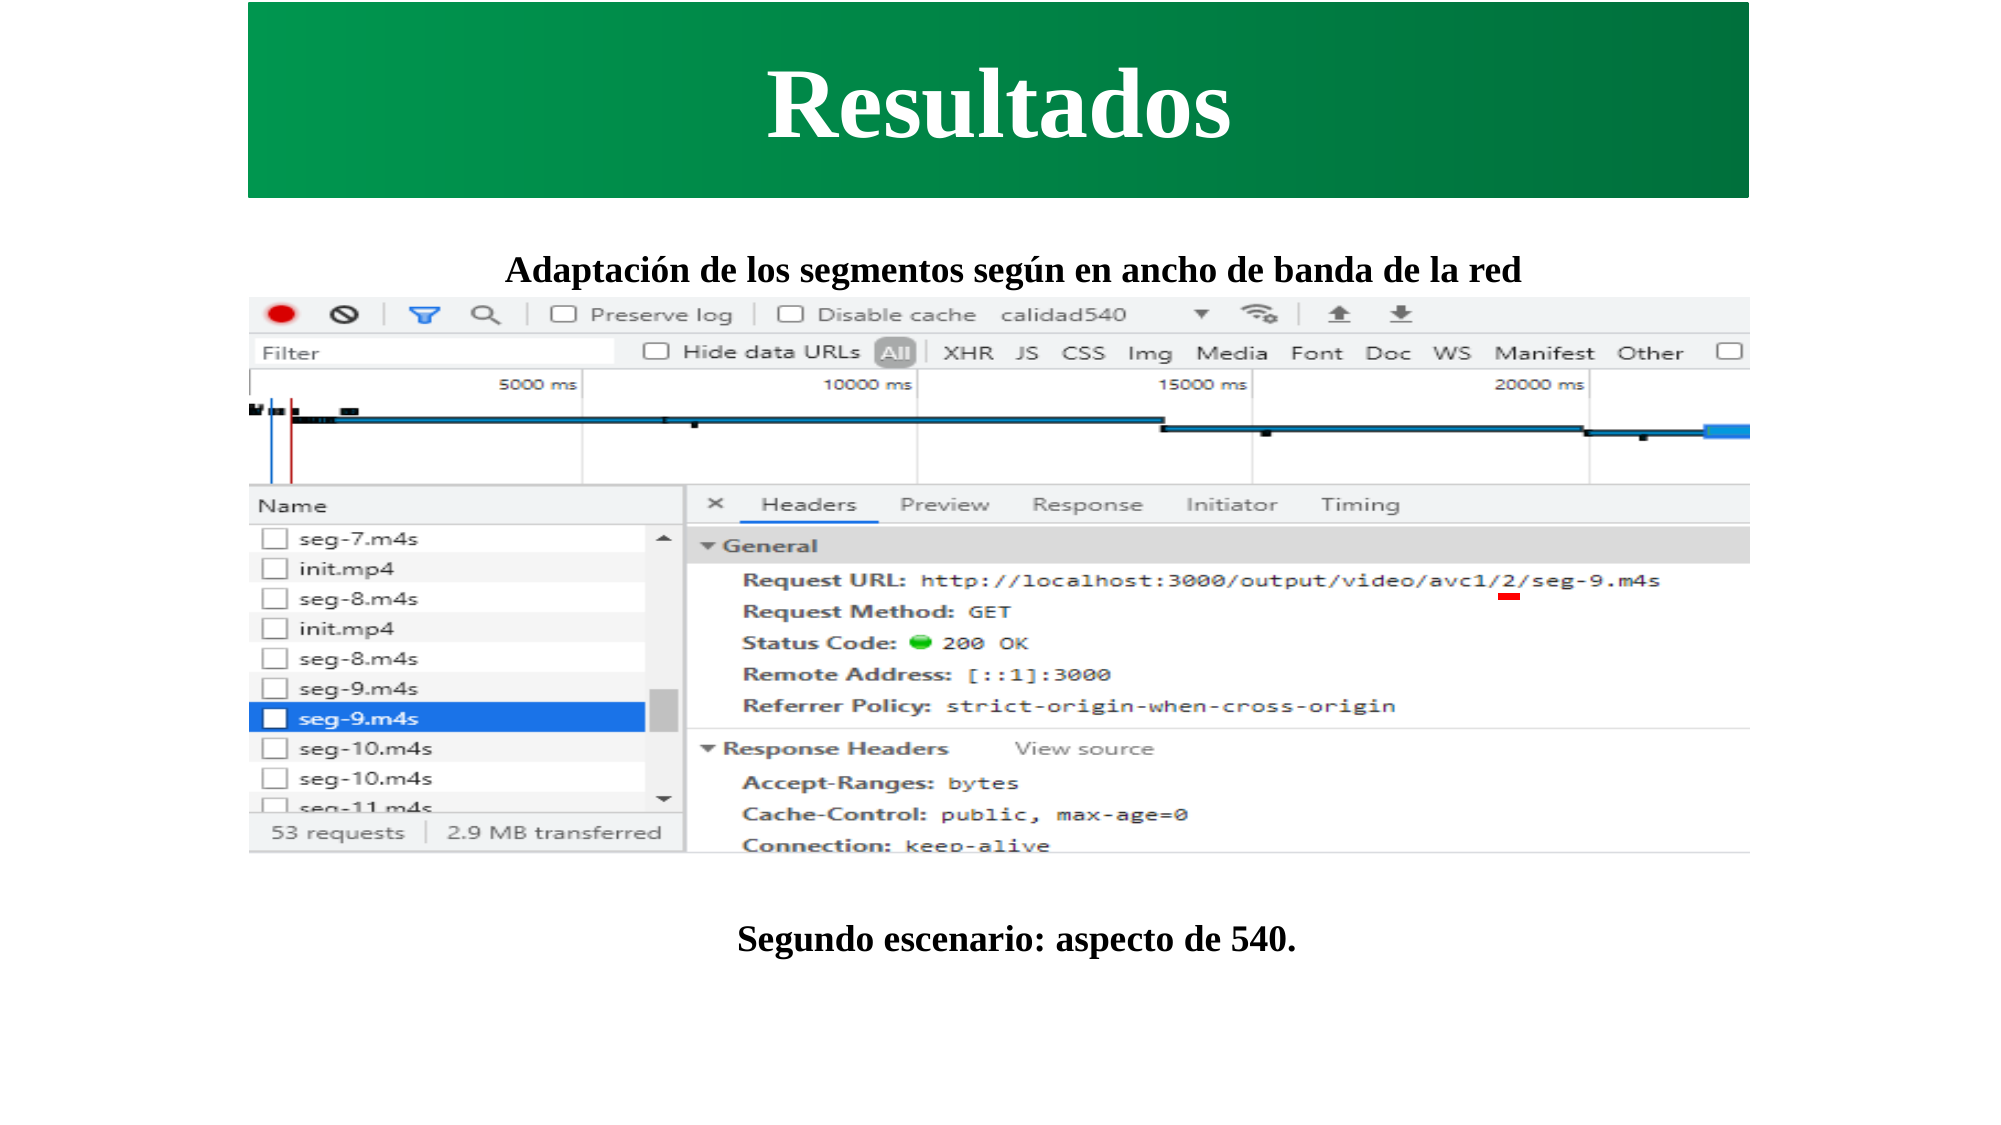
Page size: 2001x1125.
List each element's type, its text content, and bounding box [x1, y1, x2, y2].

text_box Adaptación de los segmentos según en ancho de banda de la red [415, 193, 1585, 297]
text_box [248, 2, 1749, 198]
picture [249, 297, 1750, 862]
text_box Resultados [249, 29, 1750, 165]
text_box Segundo escenario: aspecto de 540. [647, 862, 1350, 1056]
